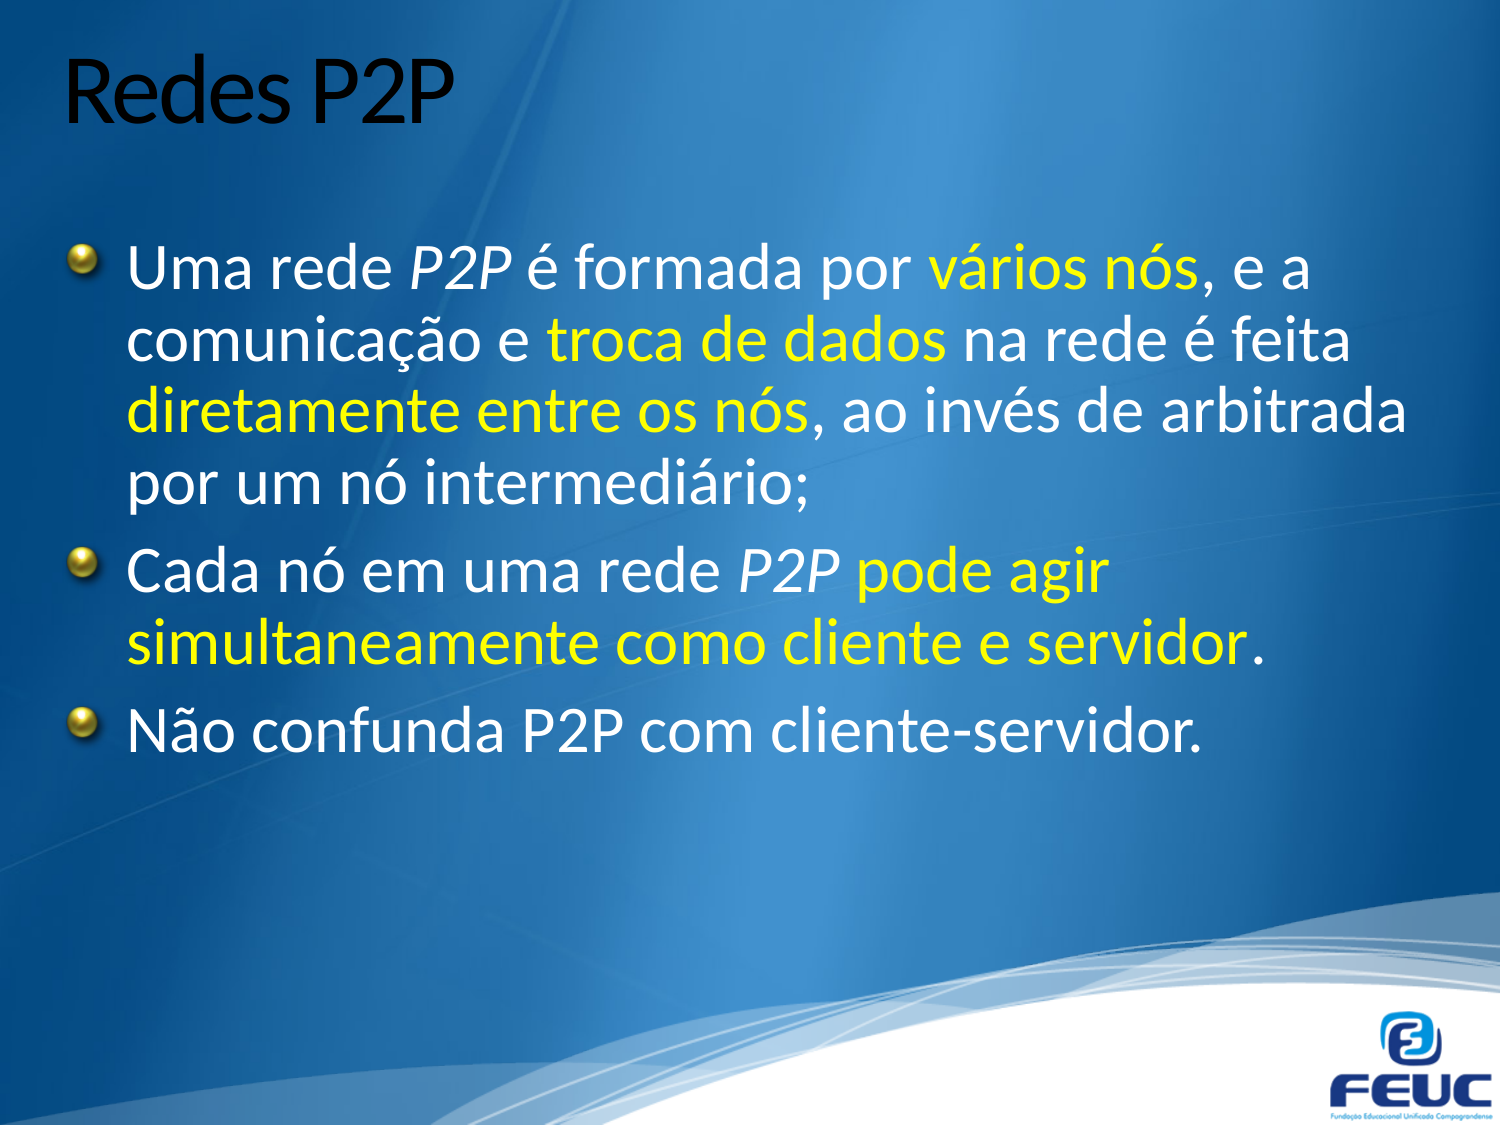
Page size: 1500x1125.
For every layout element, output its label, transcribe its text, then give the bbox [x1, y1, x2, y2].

title Redes P2P [62, 37, 1438, 147]
picture [0, 0, 1500, 1125]
list Uma rede P2P é formada por vários nós, e a comunicação e troca de dados na rede é feita diretamente entre os nós, ao invés de arbitrada por um nó intermediário; Cada nó em uma rede P2P pode agir simultaneamente como cliente e servidor. Não confunda P2P com cliente-servidor. [62, 231, 1438, 775]
